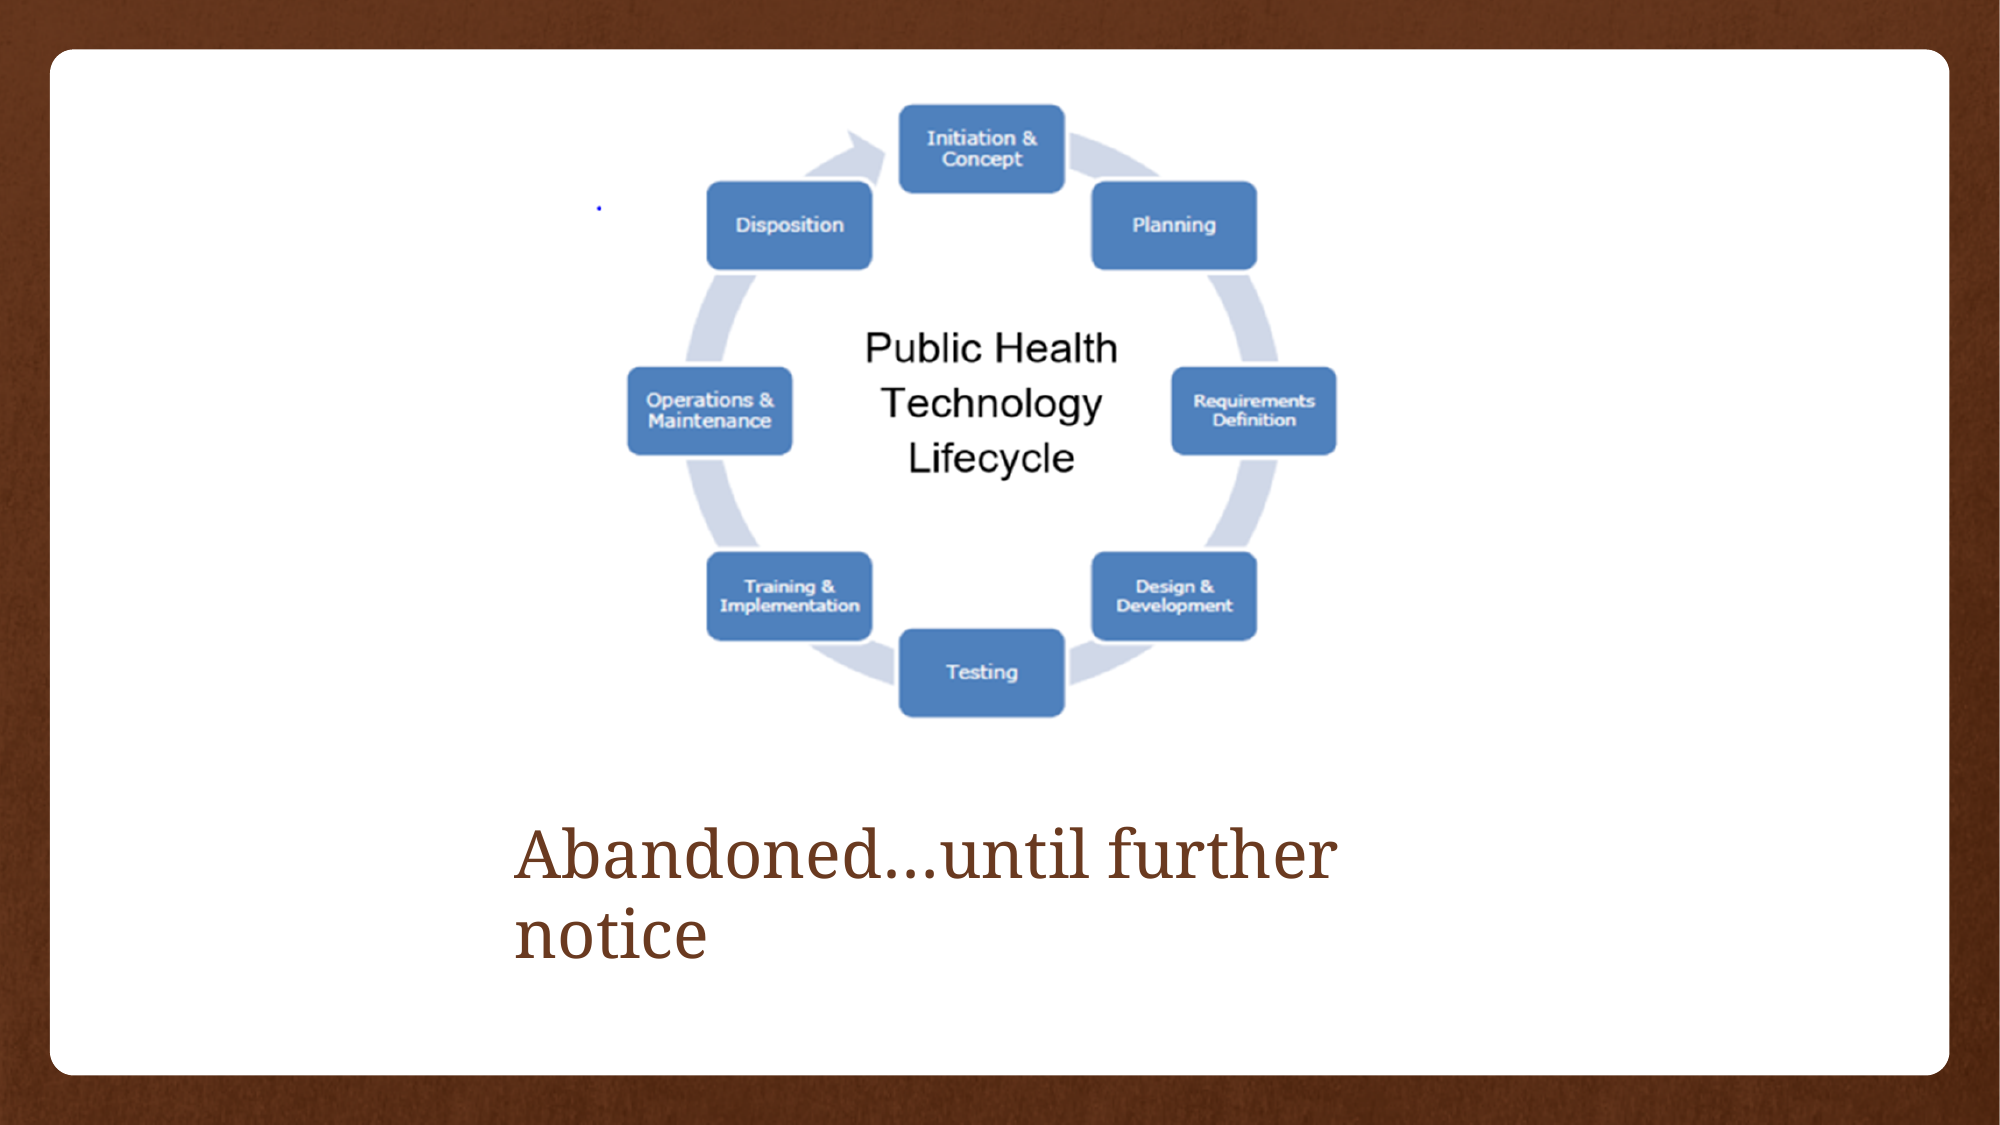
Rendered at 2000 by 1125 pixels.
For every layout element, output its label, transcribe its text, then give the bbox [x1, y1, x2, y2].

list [466, 70, 1533, 771]
title Abandoned…until further notice [499, 787, 1500, 980]
